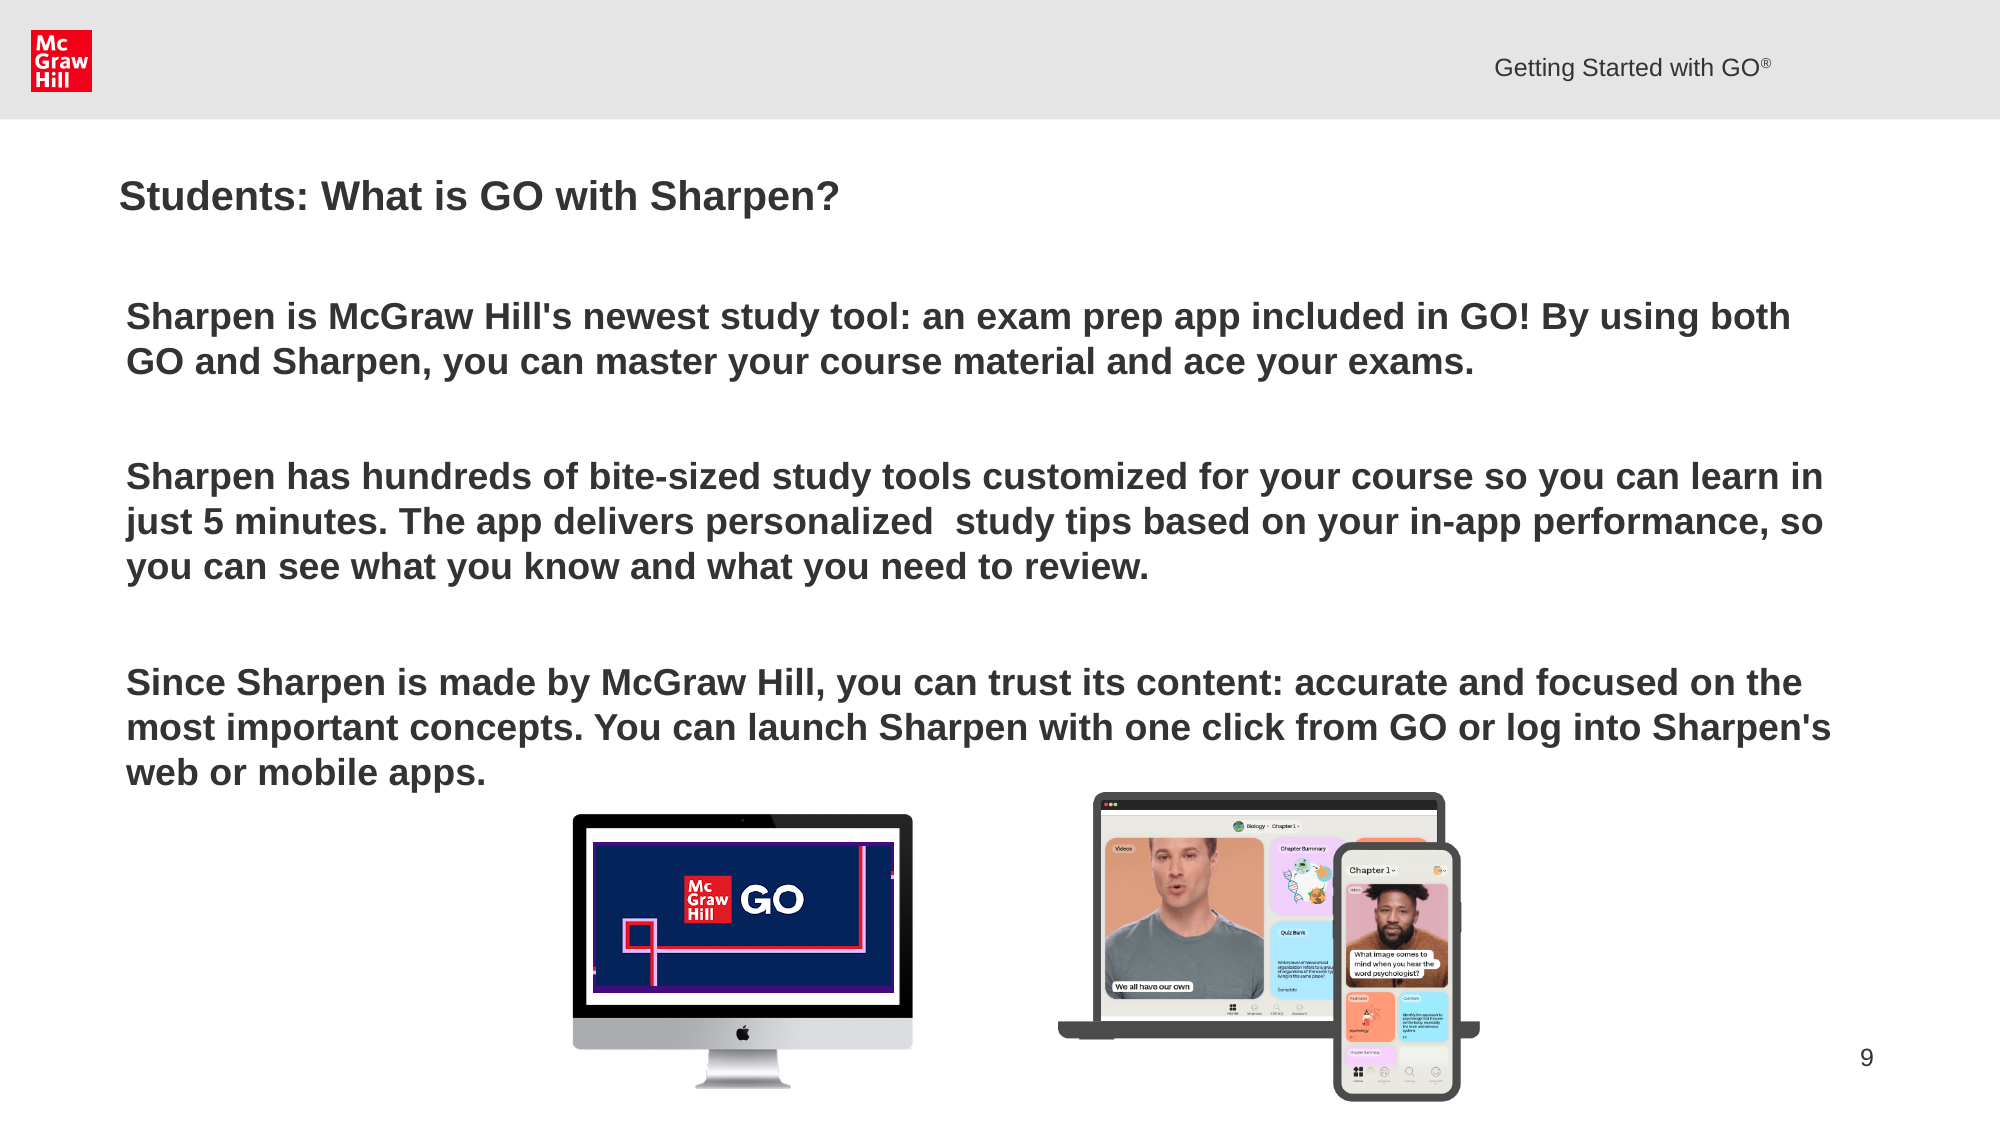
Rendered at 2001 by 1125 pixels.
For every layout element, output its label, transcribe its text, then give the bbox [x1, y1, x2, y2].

text_box Getting Started with GO® [1479, 43, 1889, 79]
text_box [572, 814, 913, 1093]
list Sharpen is McGraw Hill's newest study tool: an exam prep app included in GO! By using both GO and Sharpen, you can master your course material and ace your exams. Sharpen has hundreds of bite-sized study tools customized for your course so you can learn in just 5 minutes. The app delivers personalized study tips based on your in-app performance, so you can see what you know and what you need to review. Since Sharpen is made by McGraw Hill, you can trust its content: accurate and focused on the most important concepts. You can launch Sharpen with one click from GO or log into Sharpen's web or mobile apps. [111, 284, 1868, 1003]
title Students: What is GO with Sharpen? [103, 167, 1868, 228]
picture [1058, 792, 1480, 1114]
